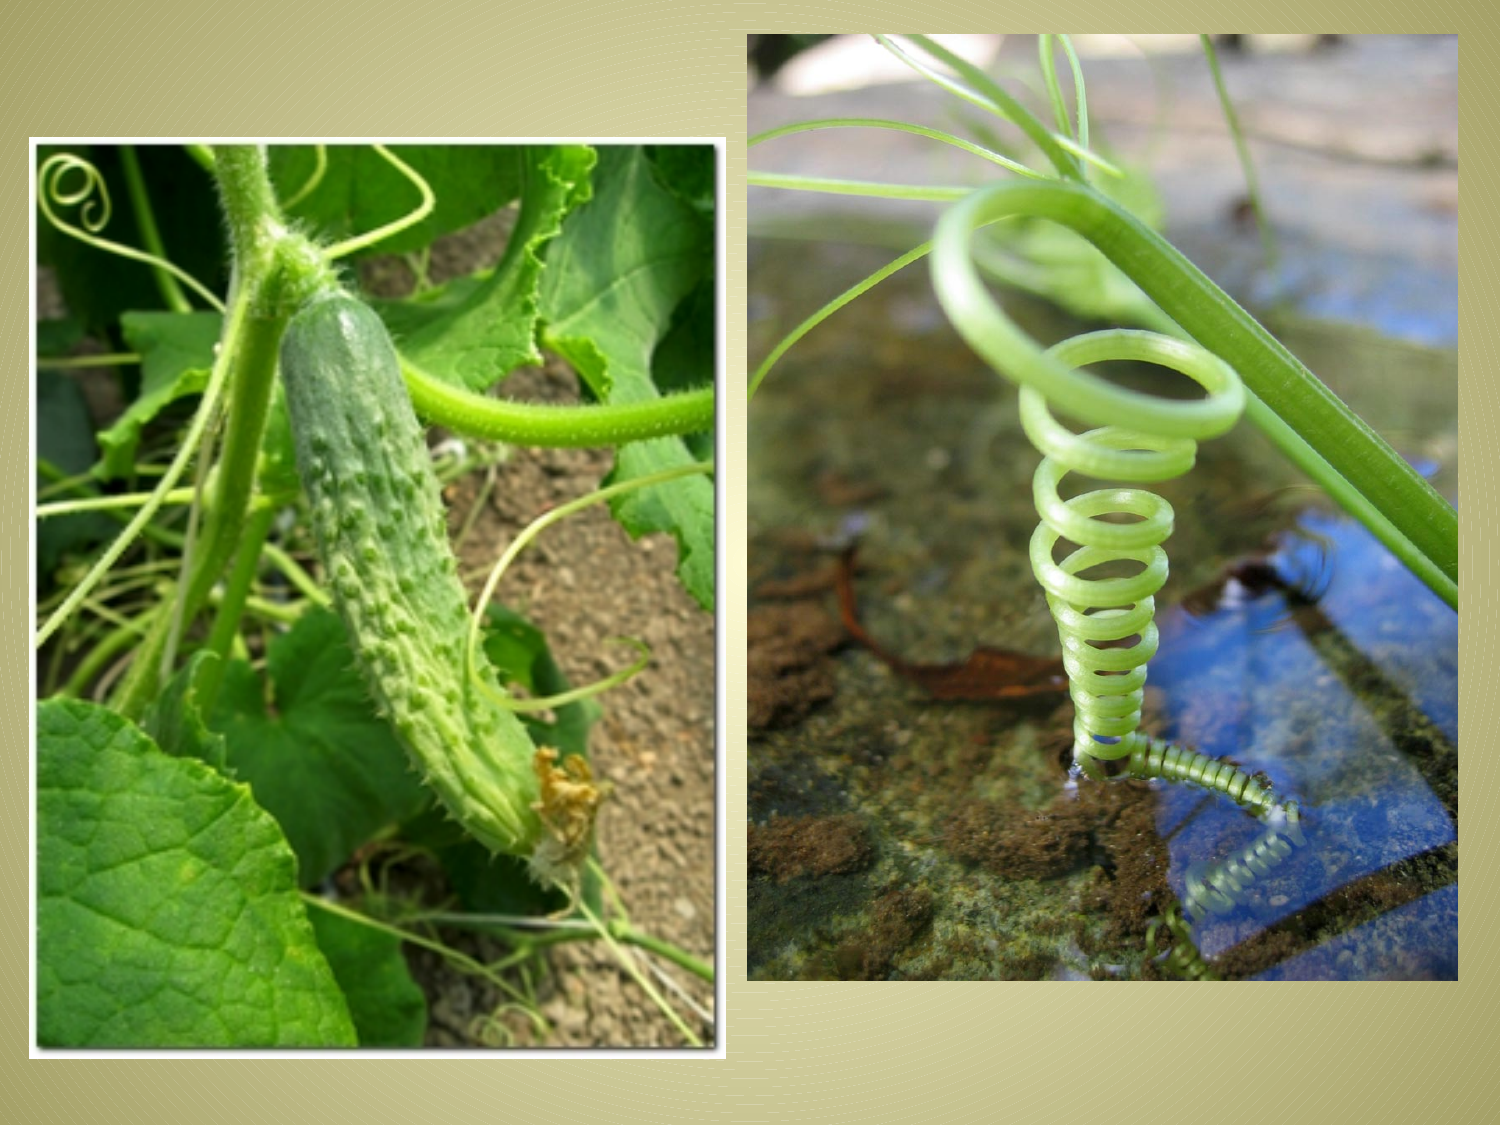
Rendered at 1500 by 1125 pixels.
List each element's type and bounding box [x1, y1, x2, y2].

list [29, 136, 726, 1059]
picture [746, 34, 1458, 982]
